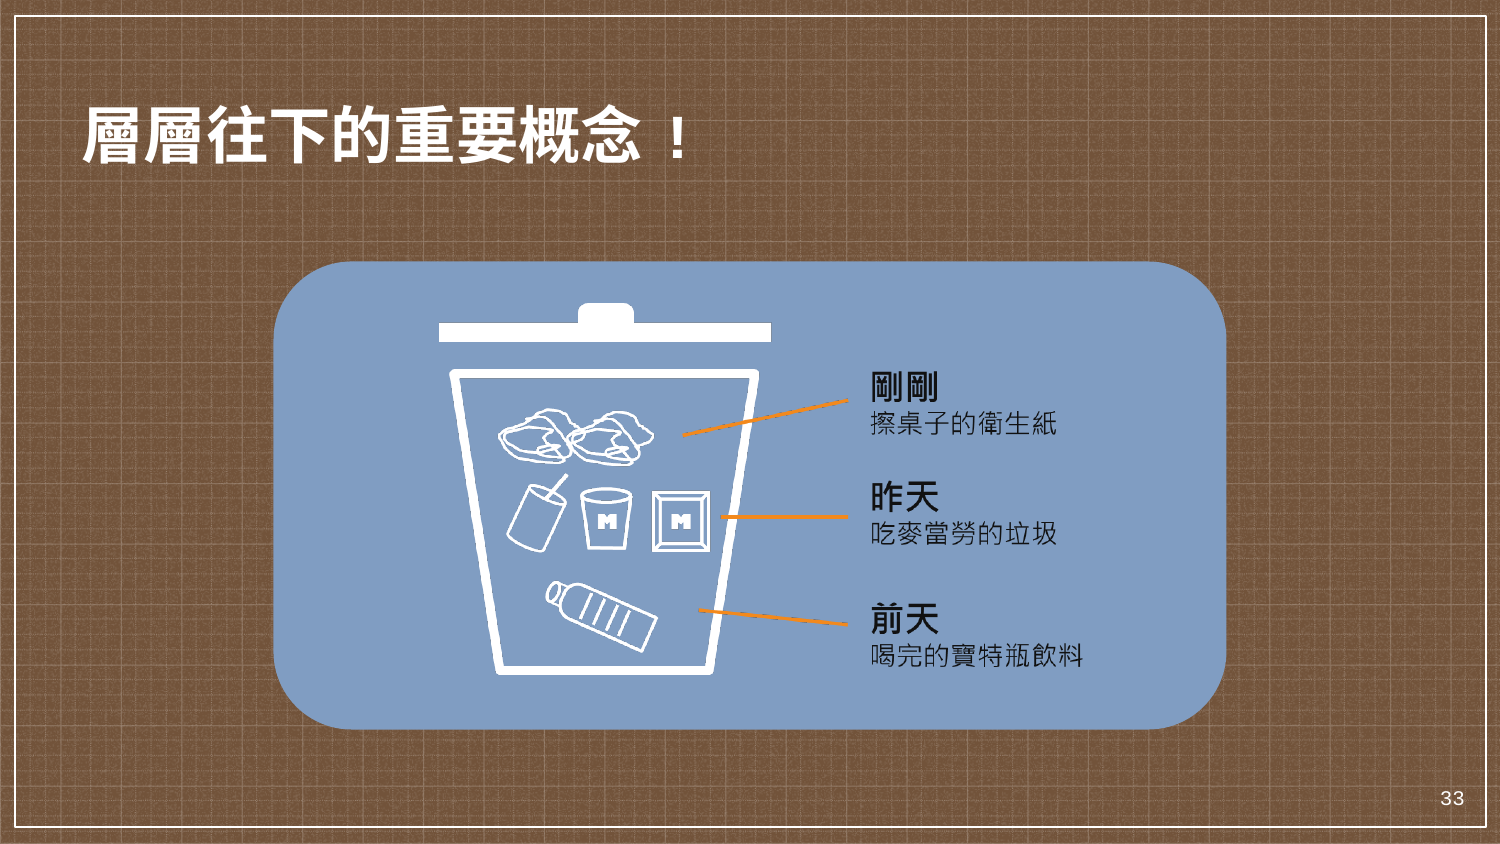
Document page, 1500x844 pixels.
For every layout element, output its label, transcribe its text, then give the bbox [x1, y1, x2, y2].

title 層層往下的重要概念! [66, 81, 1417, 149]
slide_number ‹#› [1389, 764, 1480, 830]
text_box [273, 261, 1227, 730]
picture [0, 0, 1500, 844]
